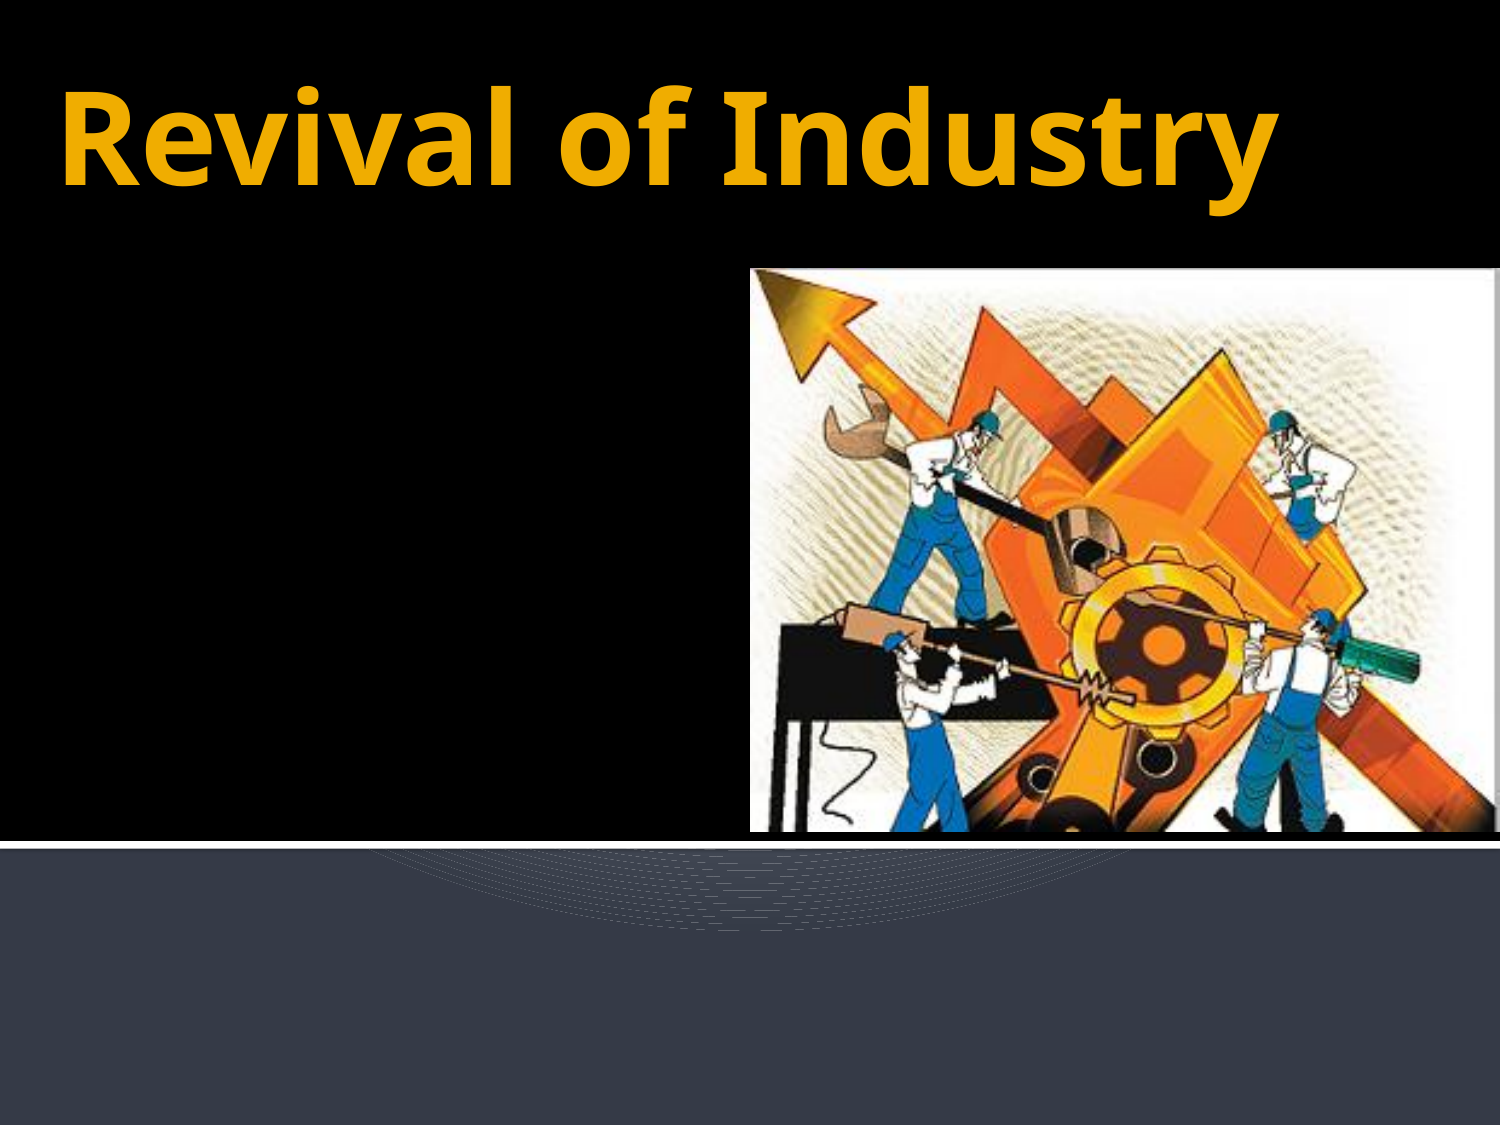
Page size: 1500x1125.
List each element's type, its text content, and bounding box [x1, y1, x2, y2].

picture [749, 268, 1500, 833]
title Revival of Industry [39, 54, 1365, 329]
